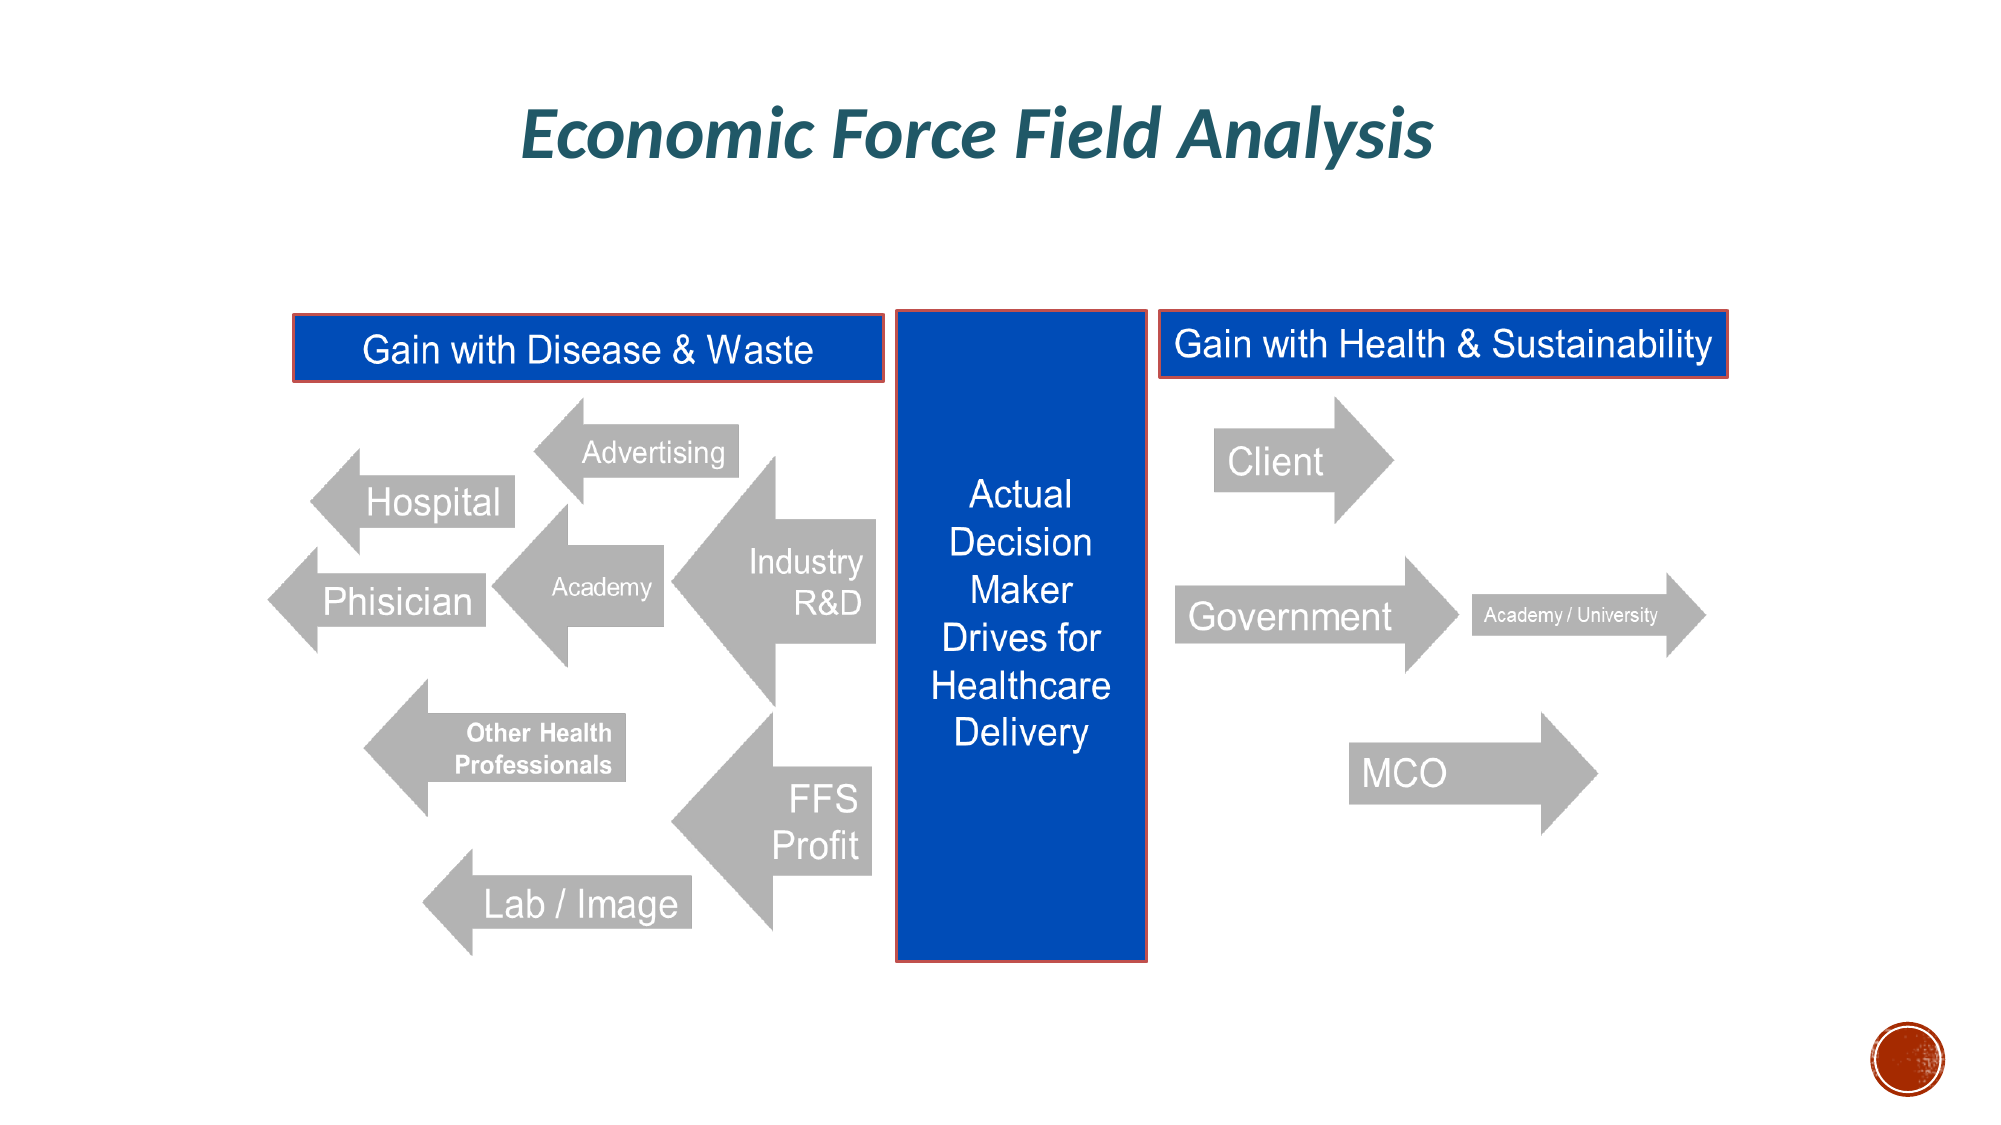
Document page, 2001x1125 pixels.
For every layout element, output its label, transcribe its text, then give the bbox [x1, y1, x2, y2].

picture [267, 306, 1734, 961]
text_box Economic Force Field Analysis [505, 85, 1497, 182]
